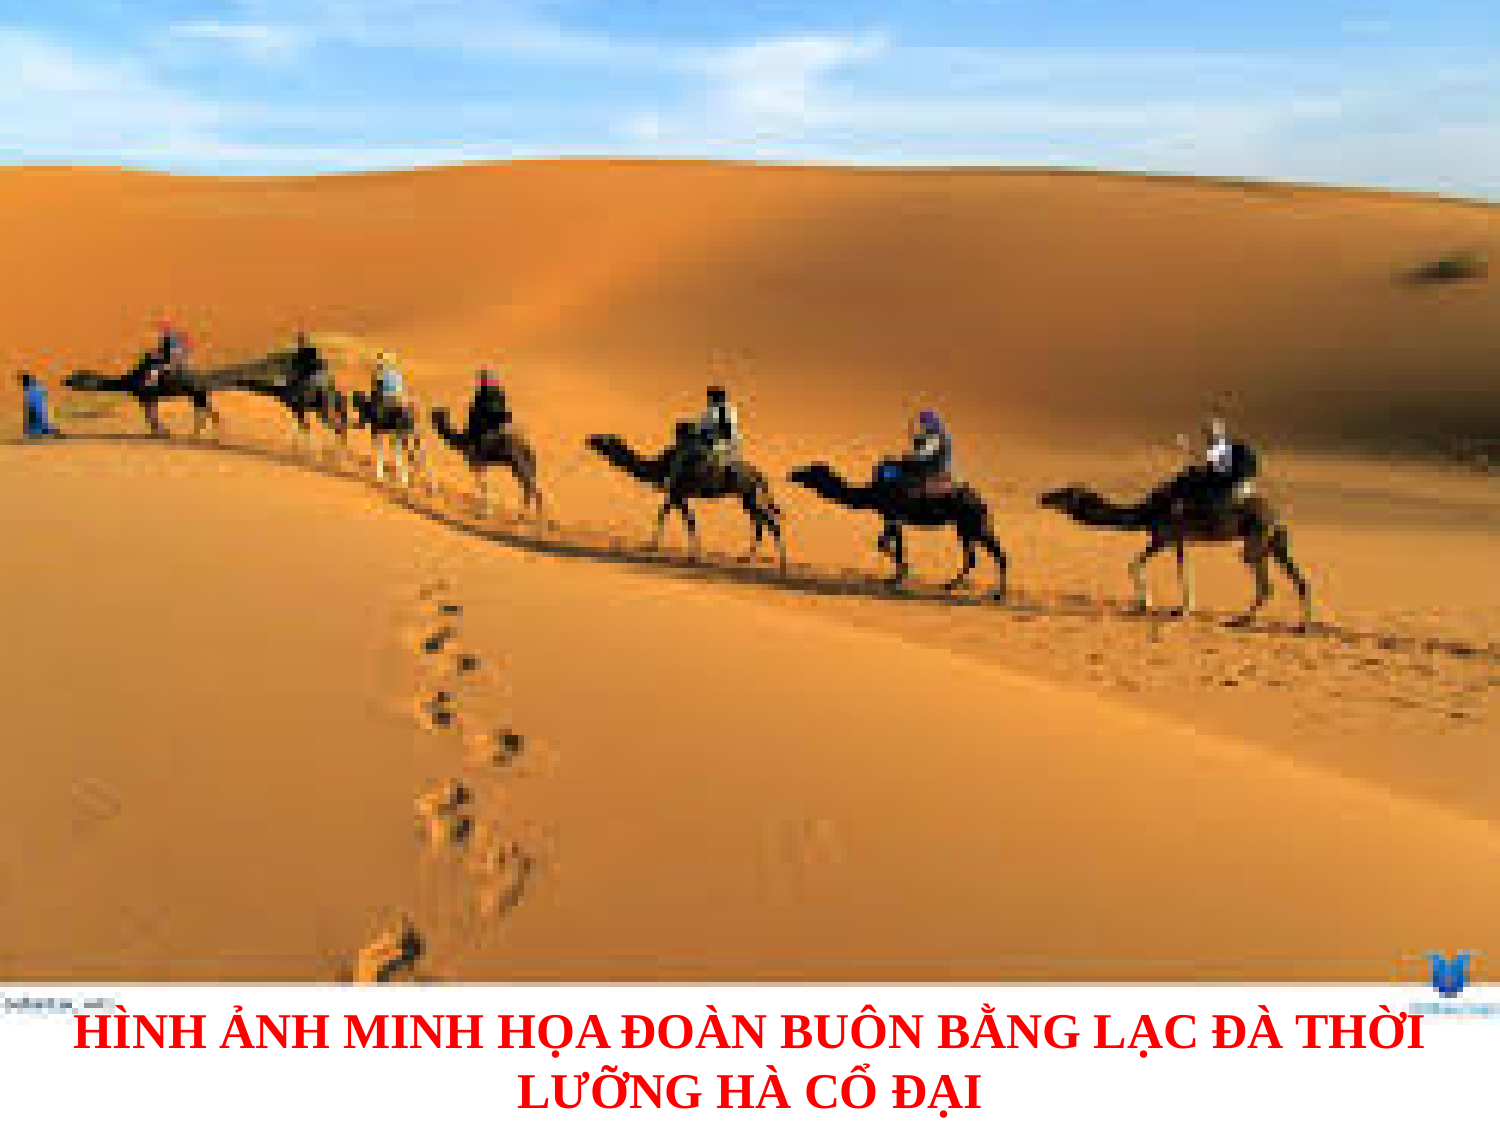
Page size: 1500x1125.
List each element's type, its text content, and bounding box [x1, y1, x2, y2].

text_box HÌNH ẢNH MINH HỌA ĐOÀN BUÔN BẰNG LẠC ĐÀ THỜI LƯỠNG HÀ CỔ ĐẠI [0, 1035, 1500, 1125]
picture [0, 0, 1500, 1026]
